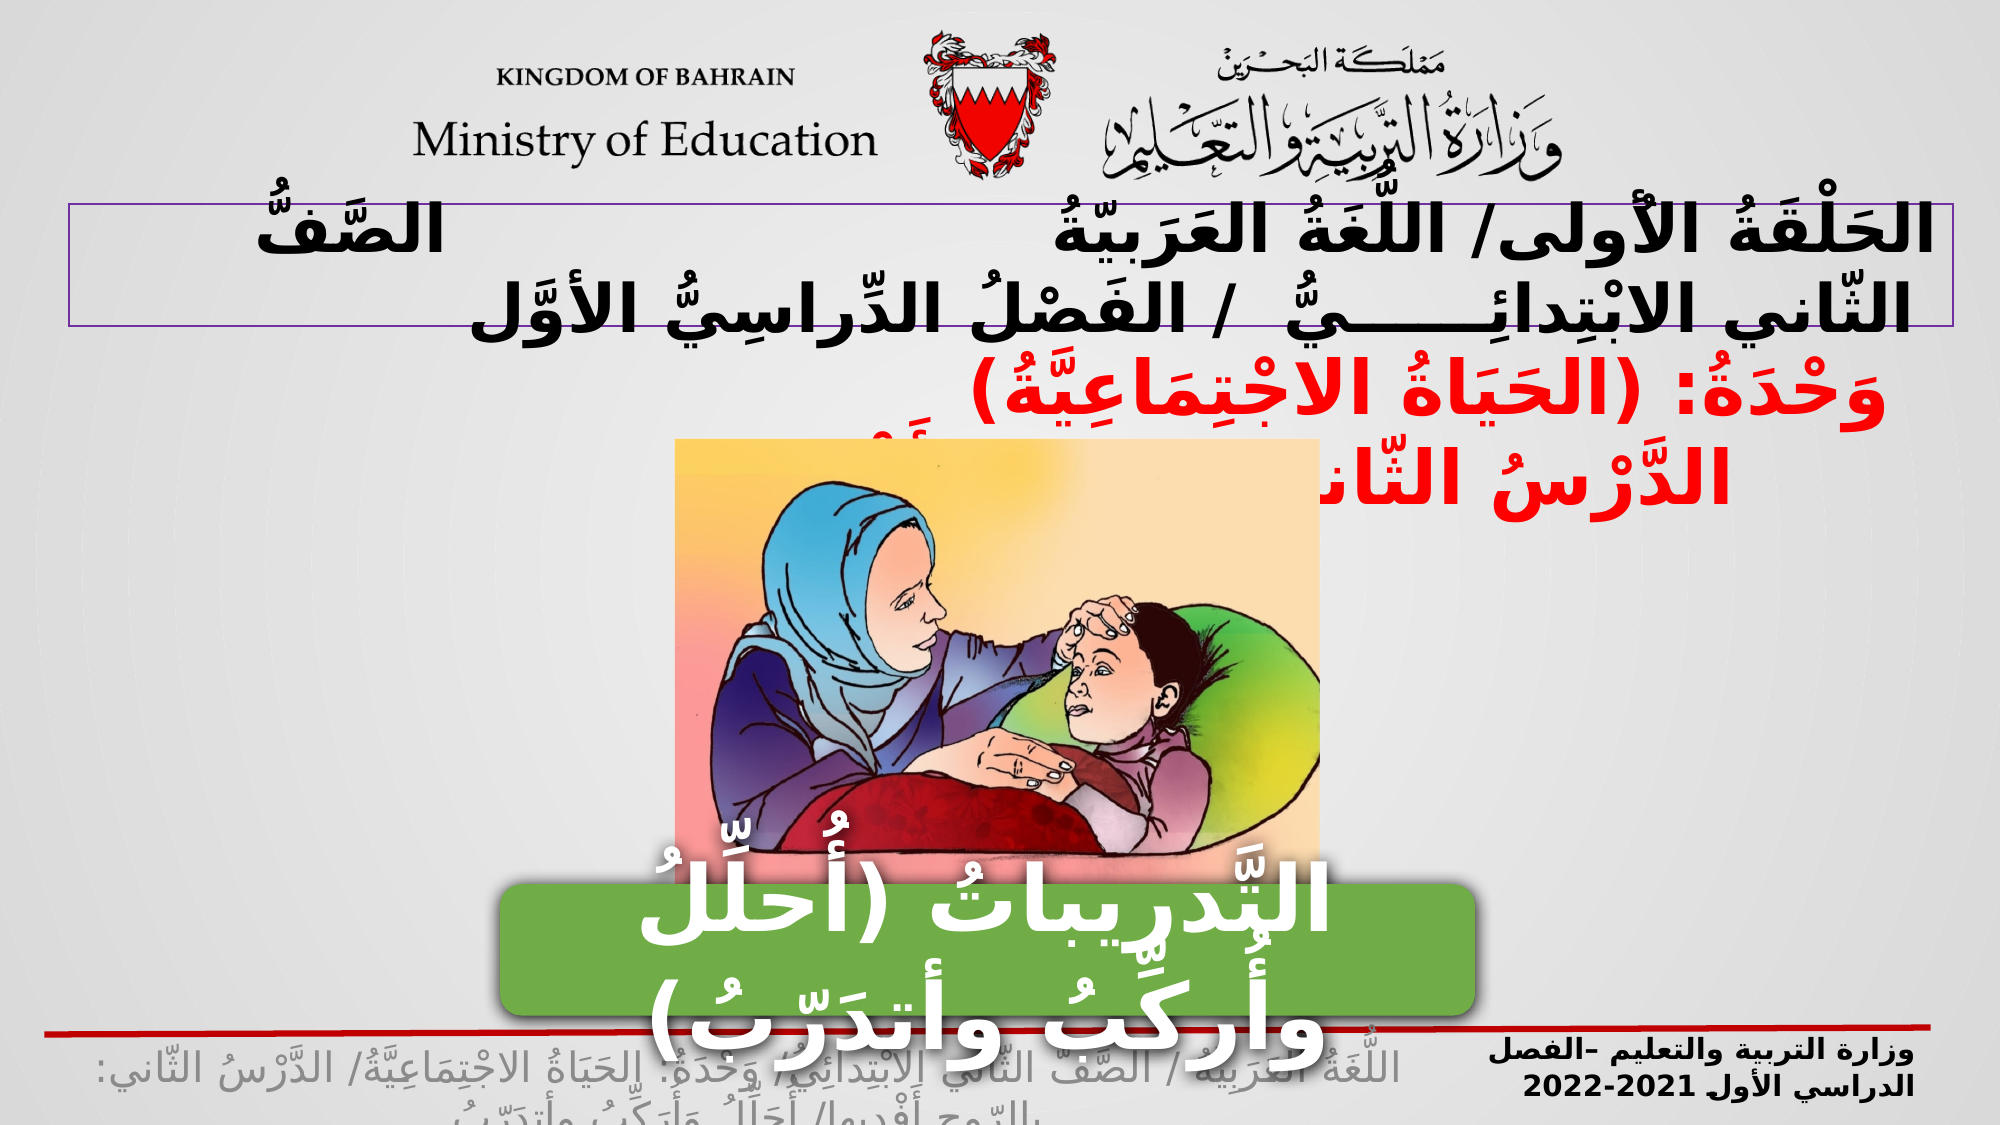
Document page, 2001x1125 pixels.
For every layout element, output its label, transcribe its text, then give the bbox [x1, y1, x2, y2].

text_box الحَلْقَةُ الأُولى/ اللُّغَةُ العَرَبيّةُ الصَّفُّ الثّاني الابْتِدائِــــــيُّ / الفَصْلُ الدِّراسِيُّ الأوَّل [68, 203, 1954, 327]
picture [675, 347, 1320, 993]
text_box التَّدريباتُ (أُحلِّلُ وأُركِّبُ وأتدَرّبُ) [499, 884, 1475, 1016]
footer اللُّغَةُ العَرَبِيَّةُ / الصَّفُّ الثّاني الابْتِدائِيُّ/ وَحْدَةُ: الحَيَاةُ الاجْتِمَاعِيَّةُ/ الدَّرْسُ الثّاني: بِالرّوحِ أَفْديها/ أُحَلِّلُ وَأُرَكِّبُ وأتدَرّبُ [68, 1060, 1428, 1121]
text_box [44, 1027, 1931, 1035]
picture [399, 15, 1575, 210]
text_box وزارة التربية والتعليم –الفصل الدراسي الأول 2021-2022 [1369, 1035, 1931, 1097]
text_box وَحْدَةُ: (الحَيَاةُ الاجْتِمَاعِيَّةُ) الدَّرْسُ الثّاني: بِالرّوحِ أَفْديها [0, 332, 1931, 528]
